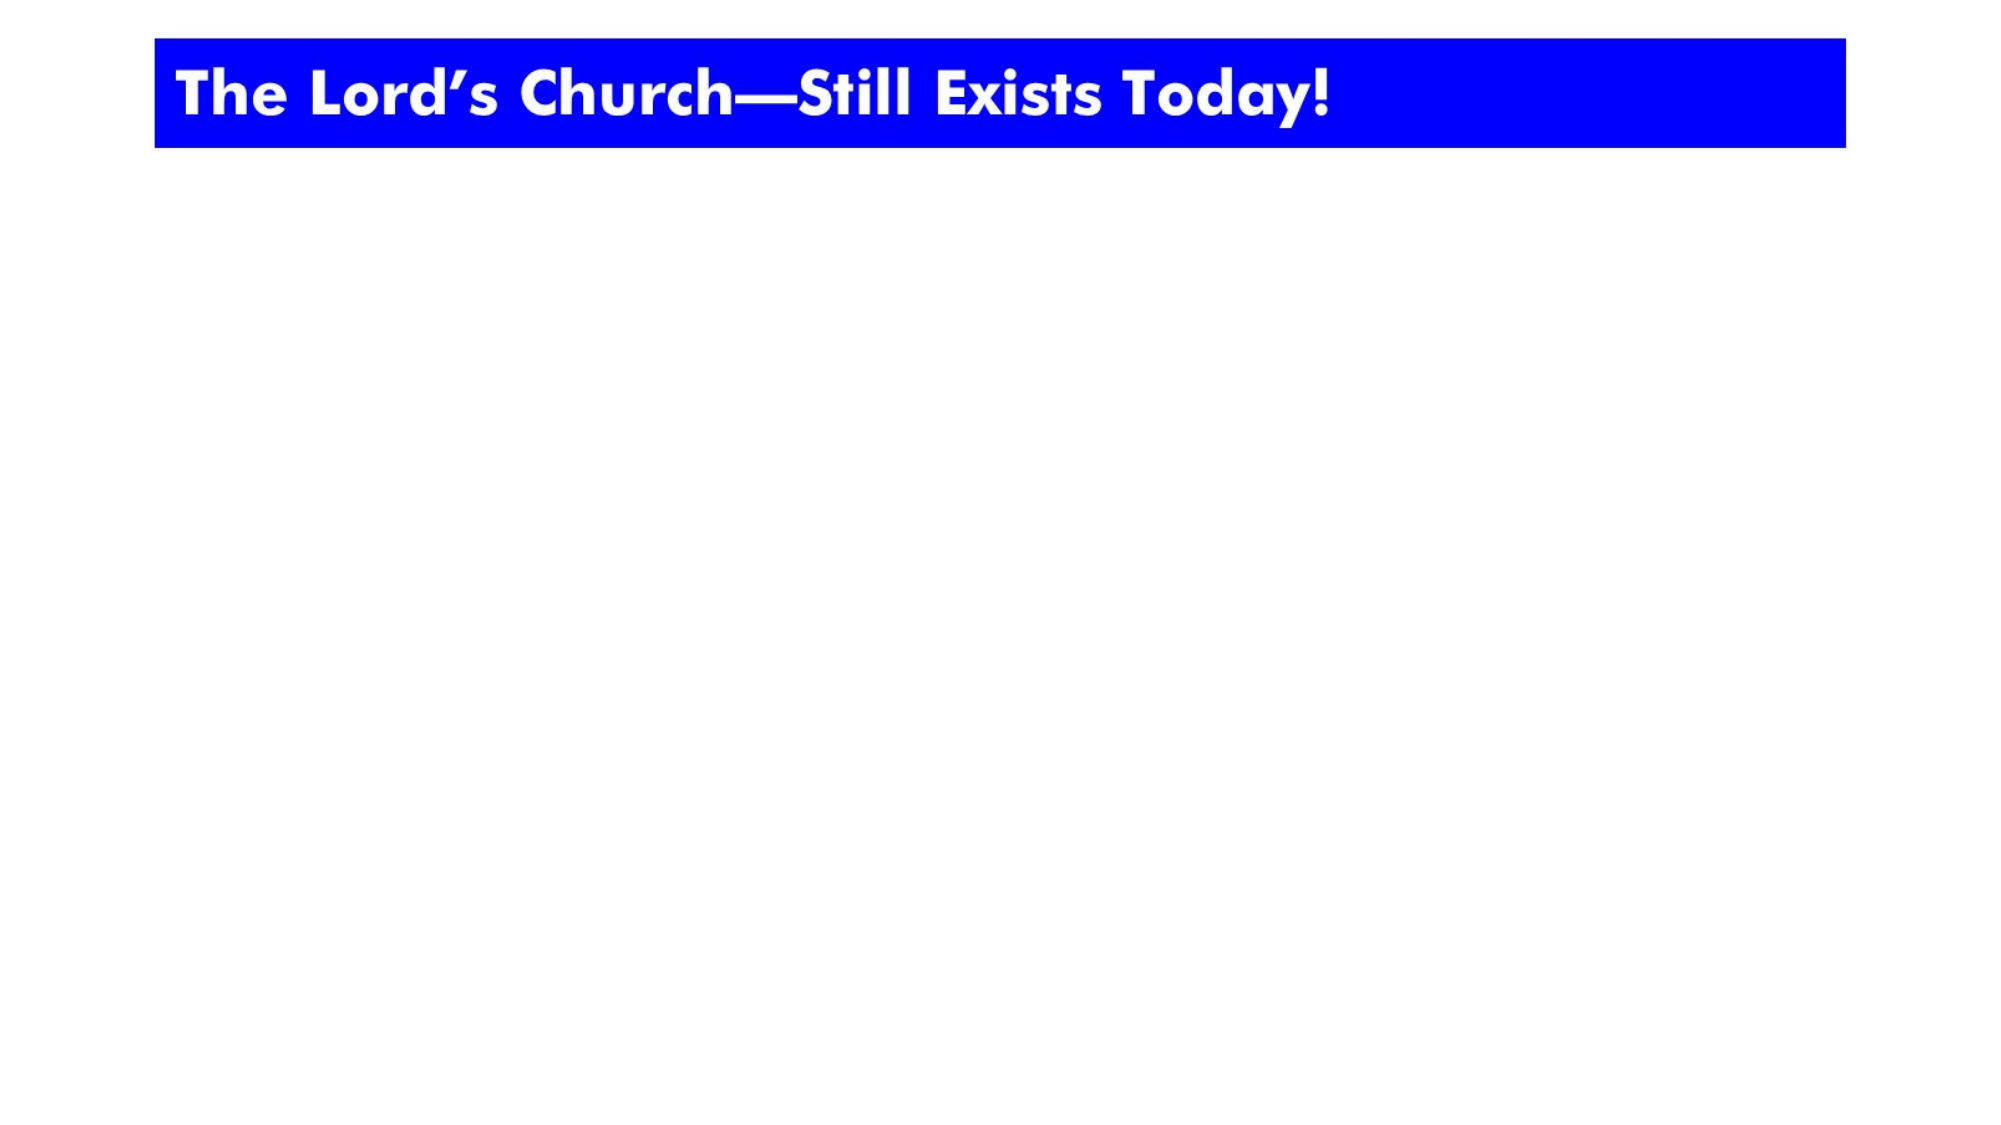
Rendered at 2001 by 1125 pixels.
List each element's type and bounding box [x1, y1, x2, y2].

picture [145, 20, 1855, 169]
